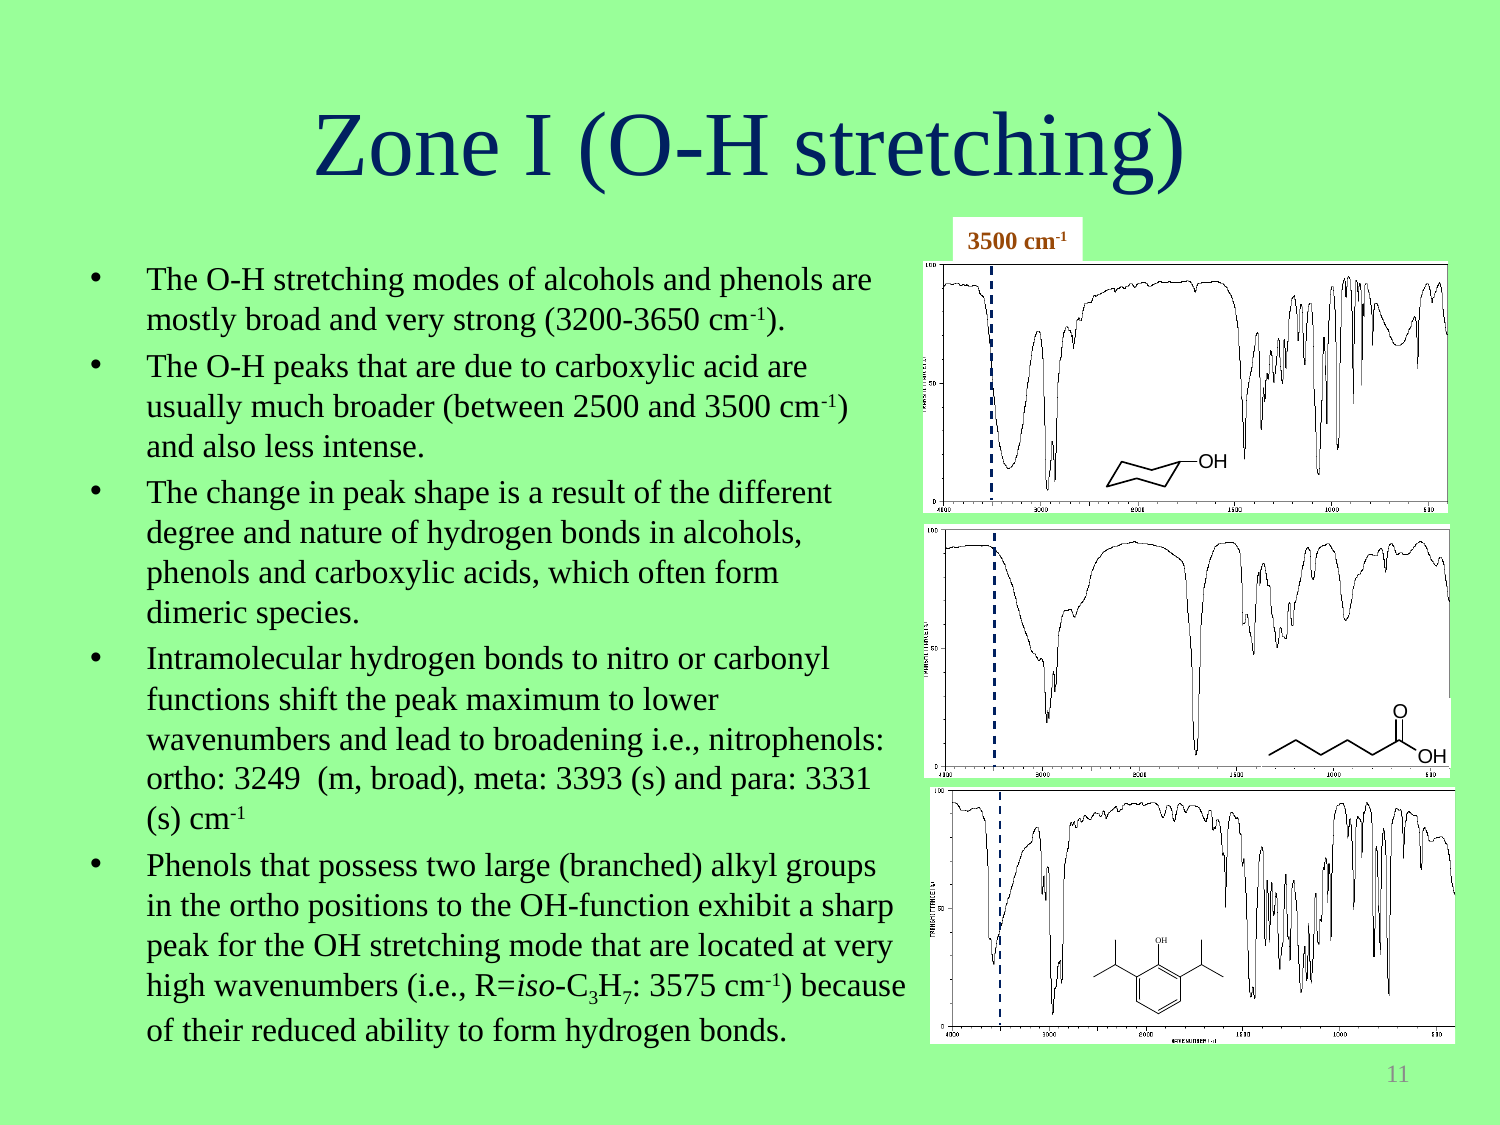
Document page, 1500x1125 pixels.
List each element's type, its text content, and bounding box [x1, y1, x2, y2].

list The O-H stretching modes of alcohols and phenols are mostly broad and very strong (3200-3650 cm-1). The O-H peaks that are due to carboxylic acid are usually much broader (between 2500 and 3500 cm-1) and also less intense. The change in peak shape is a result of the different degree and nature of hydrogen bonds in alcohols, phenols and carboxylic acids, which often form dimeric species. Intramolecular hydrogen bonds to nitro or carbonyl functions shift the peak maximum to lower wavenumbers and lead to broadening i.e., nitrophenols: ortho: 3249 (m, broad), meta: 3393 (s) and para: 3331 (s) cm-1 Phenols that possess two large (branched) alkyl groups in the ortho positions to the OH-function exhibit a sharp peak for the OH stretching mode that are located at very high wavenumbers (i.e., R=iso-C3H7: 3575 cm-1) because of their reduced ability to form hydrogen bonds. [75, 249, 923, 1075]
picture [922, 261, 1449, 513]
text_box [1091, 937, 1226, 1019]
title Zone I (O-H stretching) [75, 45, 1425, 233]
picture [929, 787, 1456, 1045]
slide_number 11 [1074, 1054, 1425, 1103]
text_box 3500 cm-1 [952, 217, 1083, 259]
picture [924, 524, 1451, 779]
